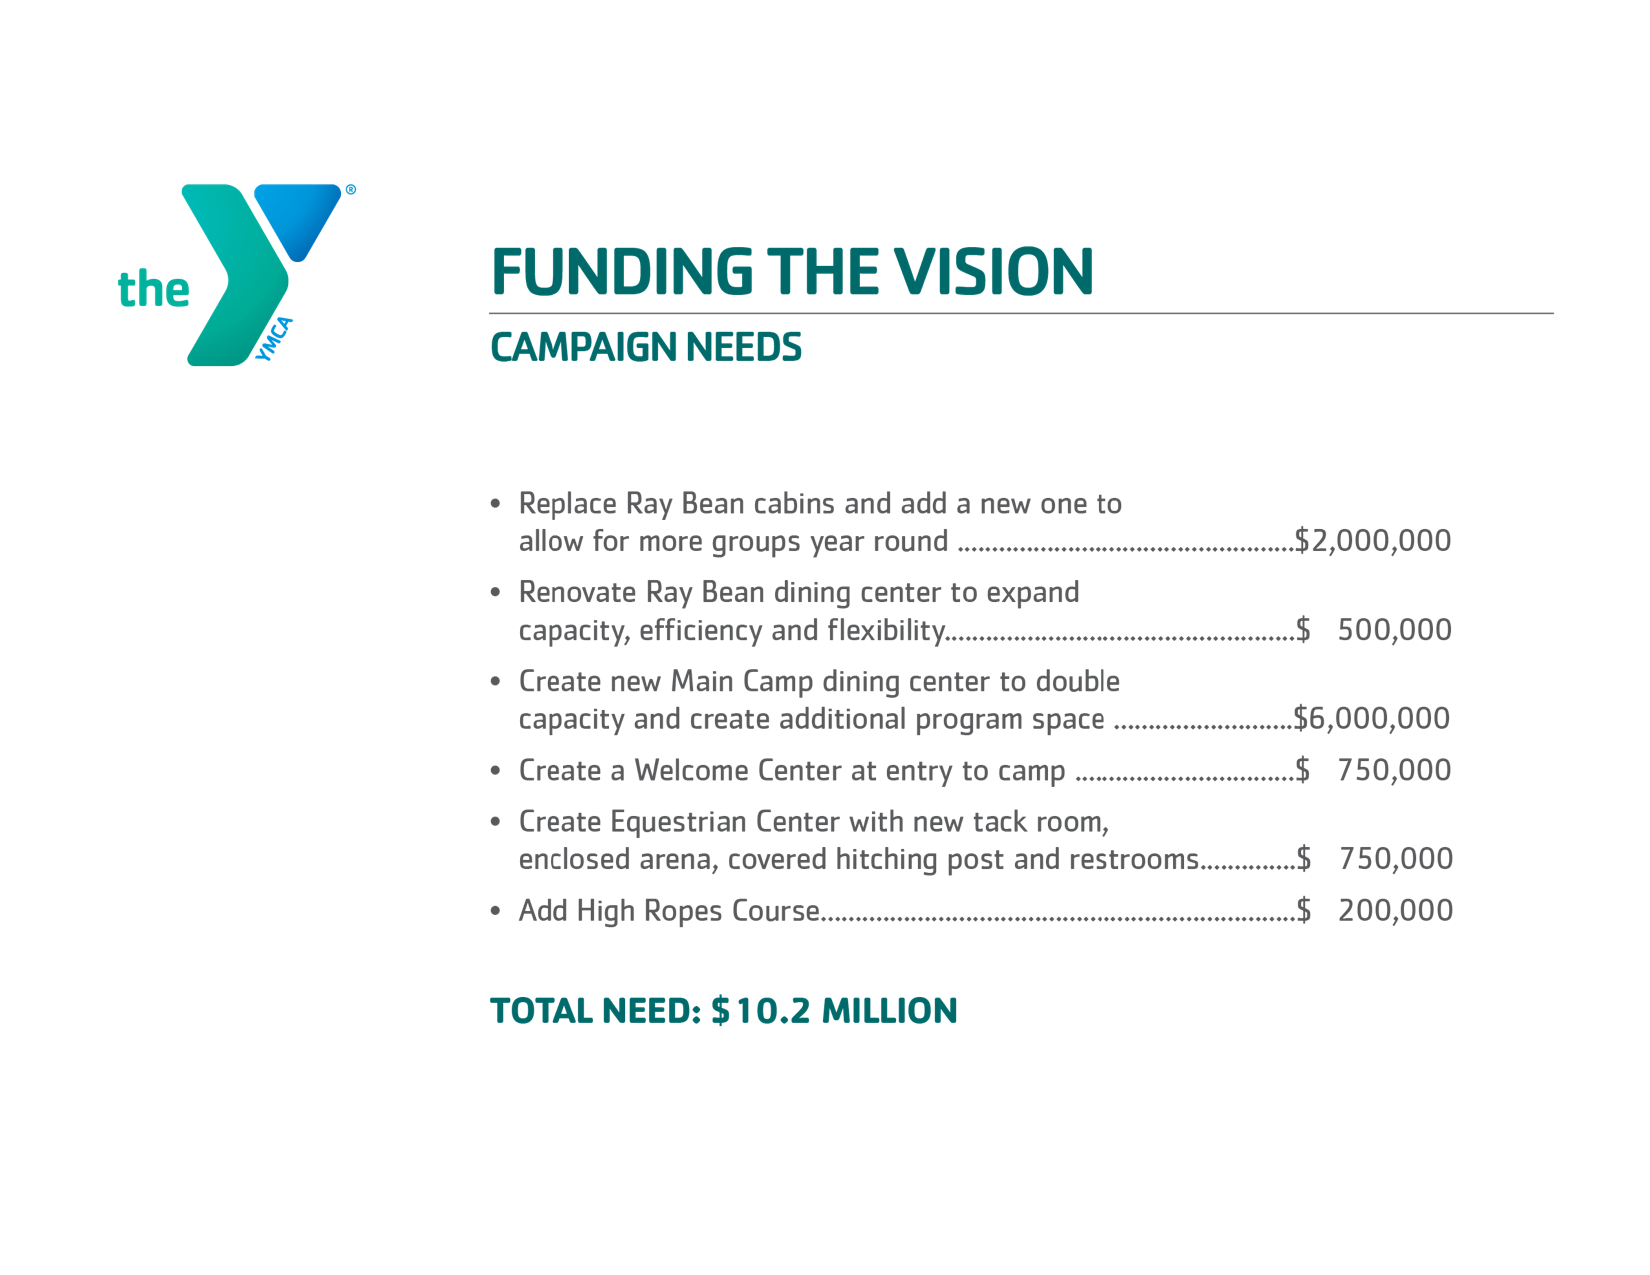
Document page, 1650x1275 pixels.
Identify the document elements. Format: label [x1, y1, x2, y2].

picture [4, 64, 1650, 1130]
